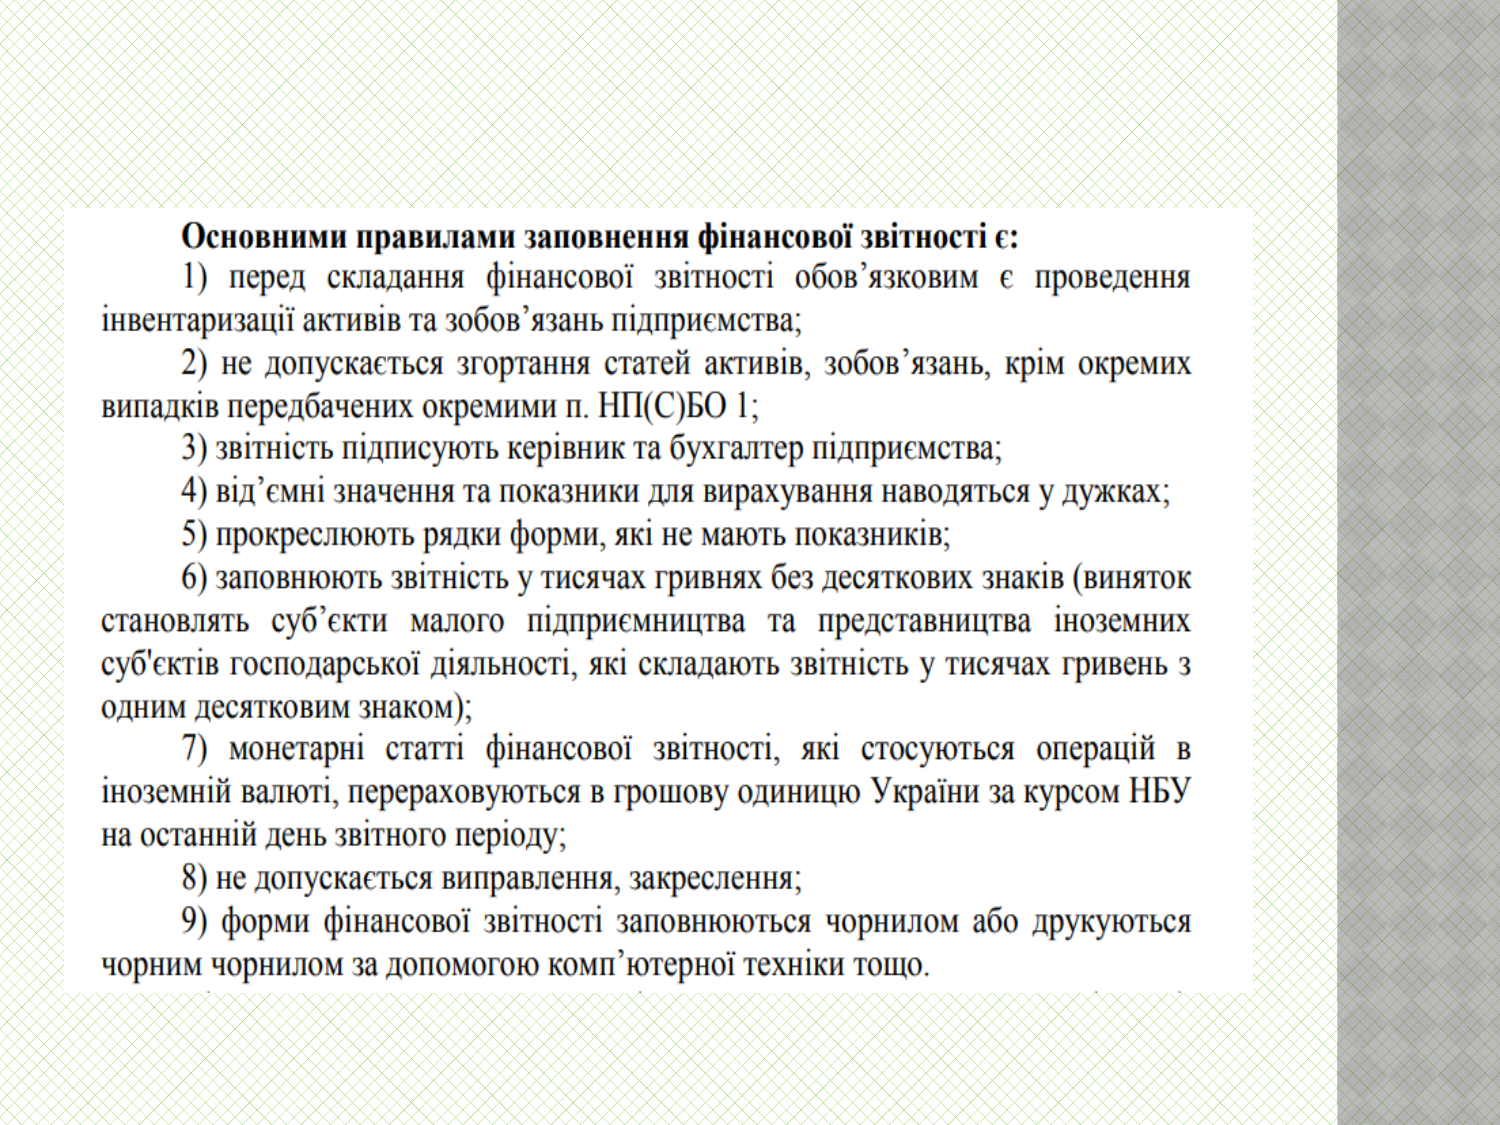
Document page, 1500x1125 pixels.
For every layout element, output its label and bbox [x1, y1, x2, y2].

list [64, 207, 1253, 993]
